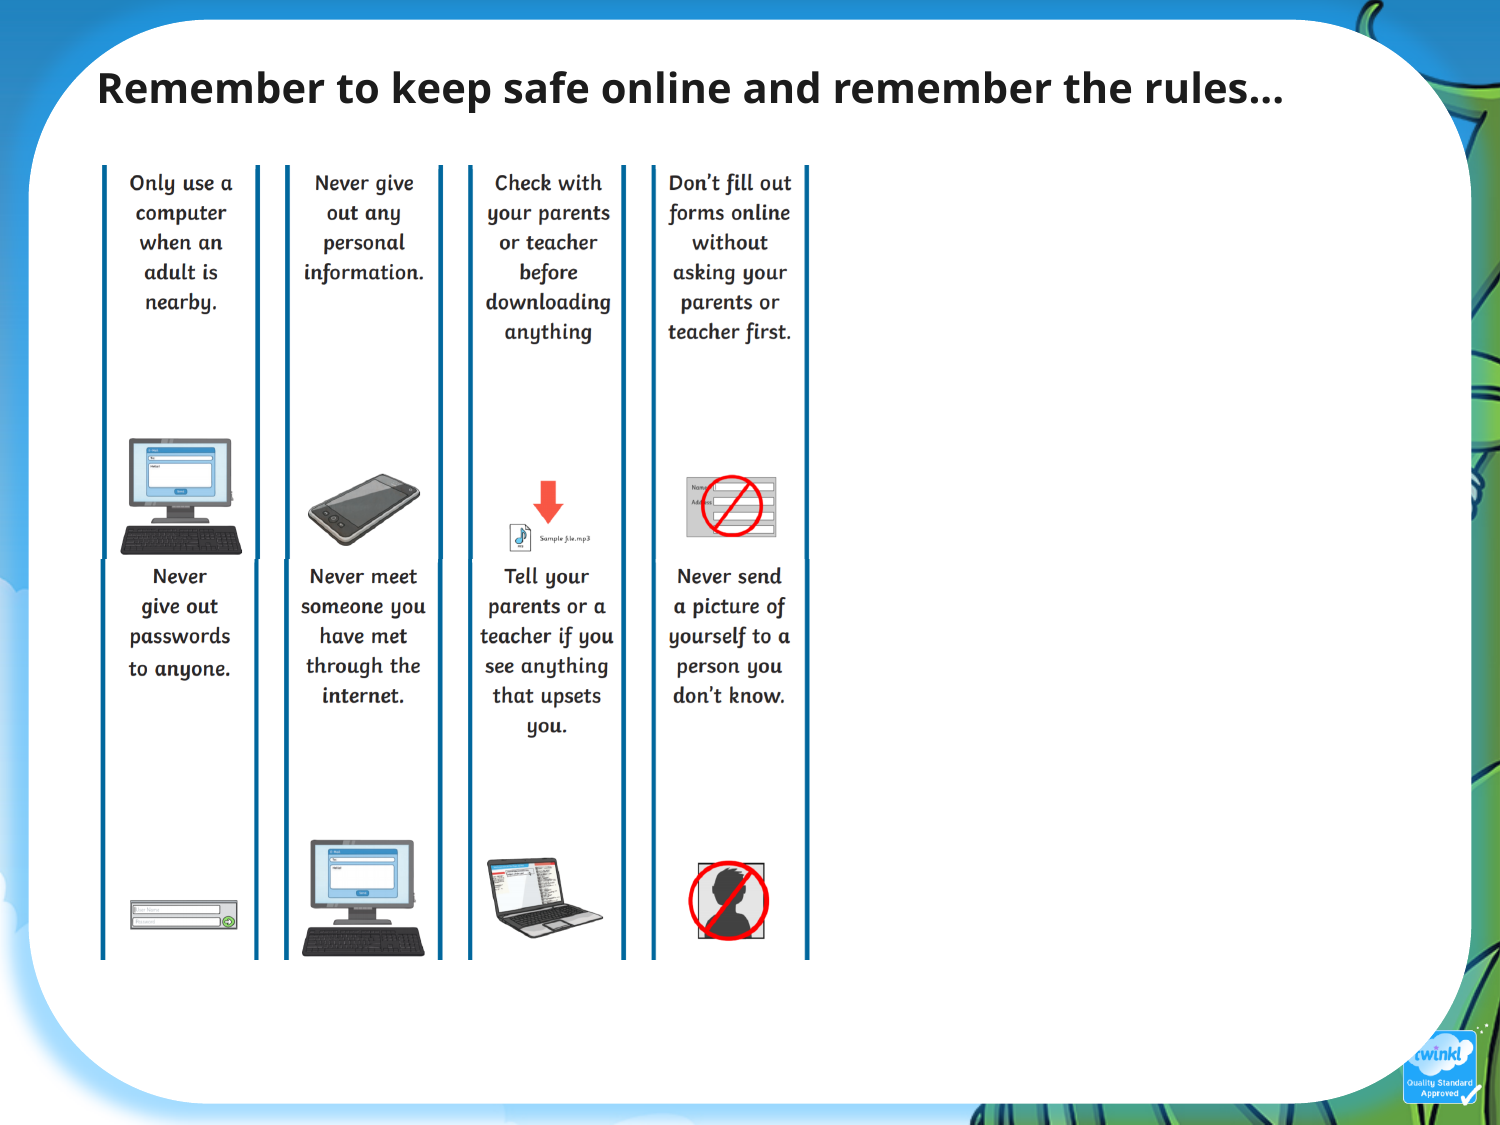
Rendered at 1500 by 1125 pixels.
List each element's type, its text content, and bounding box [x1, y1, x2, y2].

text_box Remember to keep safe online and remember the rules... [27, 18, 1473, 1105]
picture [0, 0, 1500, 1125]
